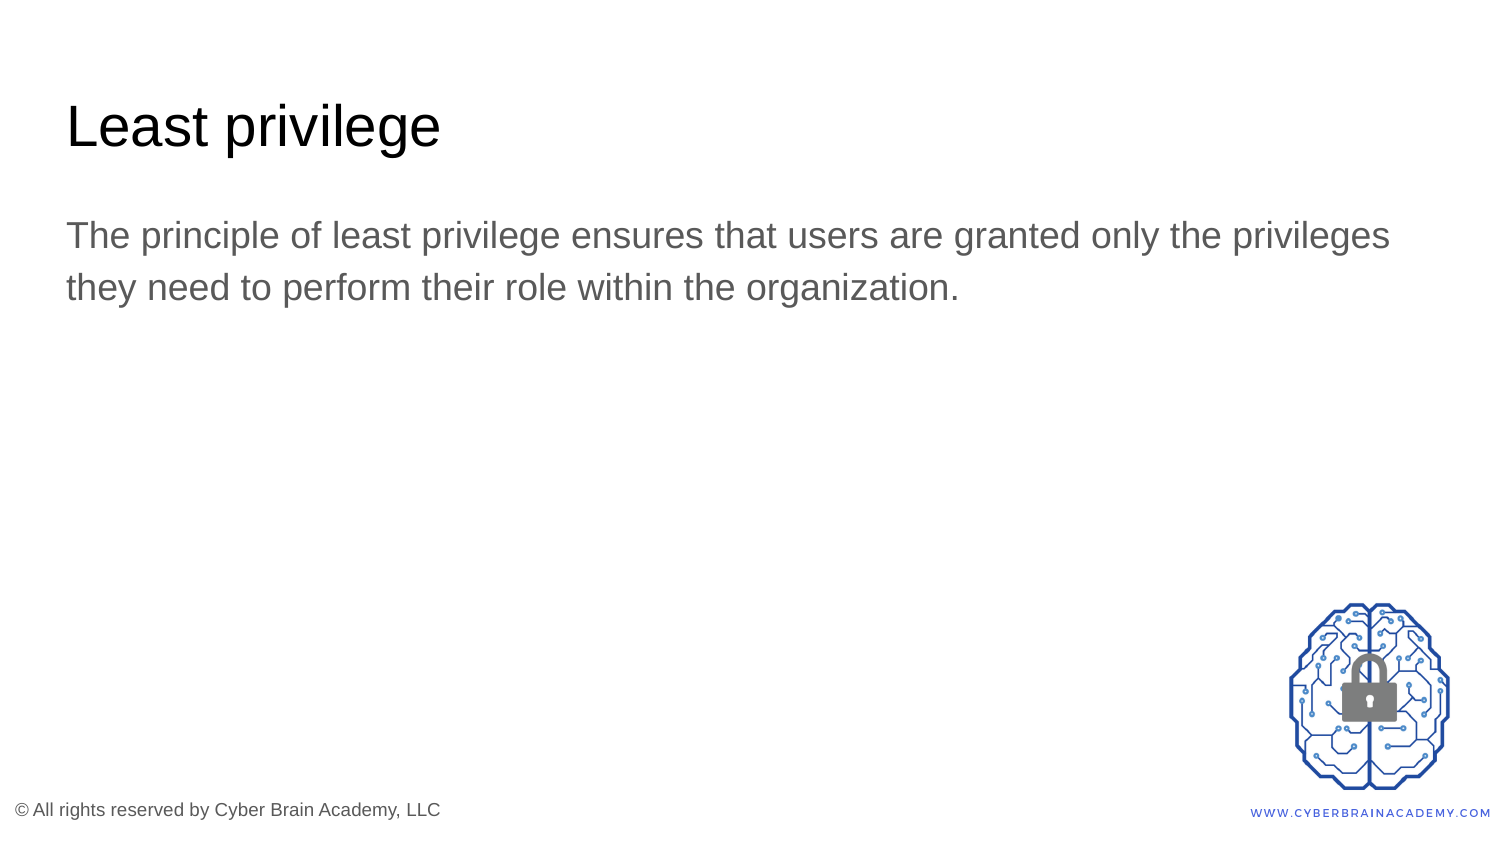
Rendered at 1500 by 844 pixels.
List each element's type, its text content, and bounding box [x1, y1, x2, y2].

picture [1242, 586, 1500, 844]
list The principle of least privilege ensures that users are granted only the privileges they need to perform their role within the organization. [51, 189, 1449, 750]
title Least privilege [51, 72, 1449, 167]
